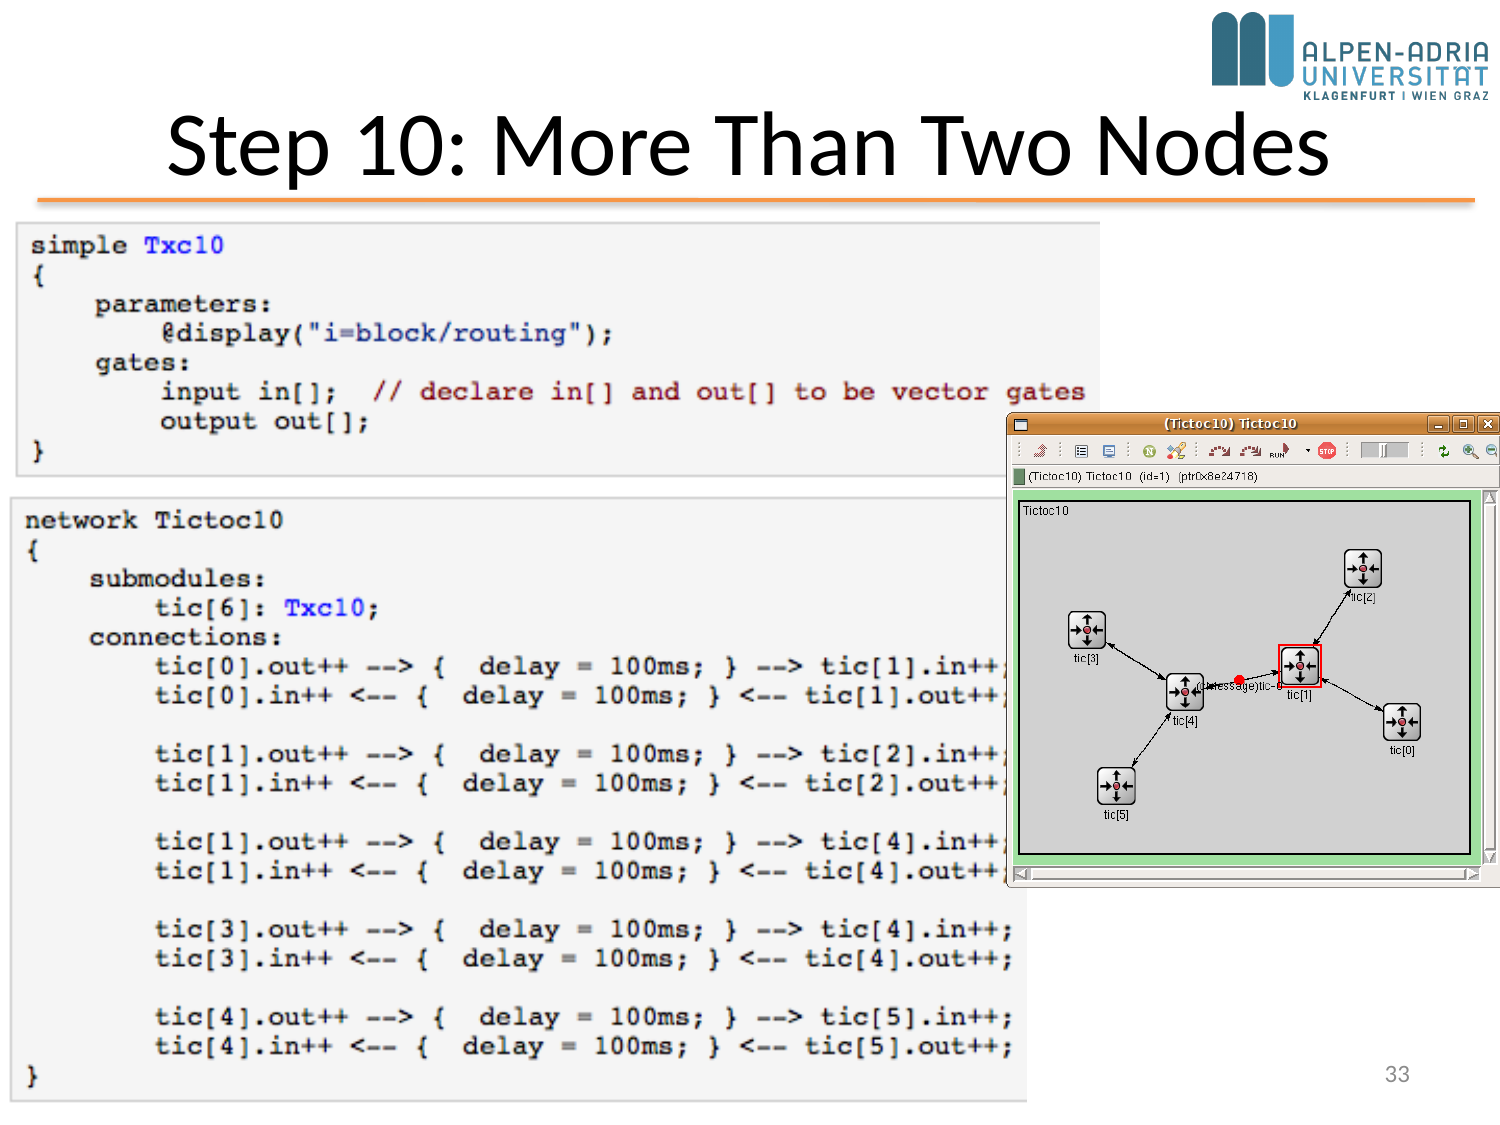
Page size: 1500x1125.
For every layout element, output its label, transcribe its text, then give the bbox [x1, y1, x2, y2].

slide_number 33 [1074, 1042, 1425, 1103]
picture [0, 412, 1500, 1113]
picture [1212, 12, 1488, 100]
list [10, 212, 1101, 485]
title Step 10: More Than Two Nodes [75, 45, 1425, 233]
